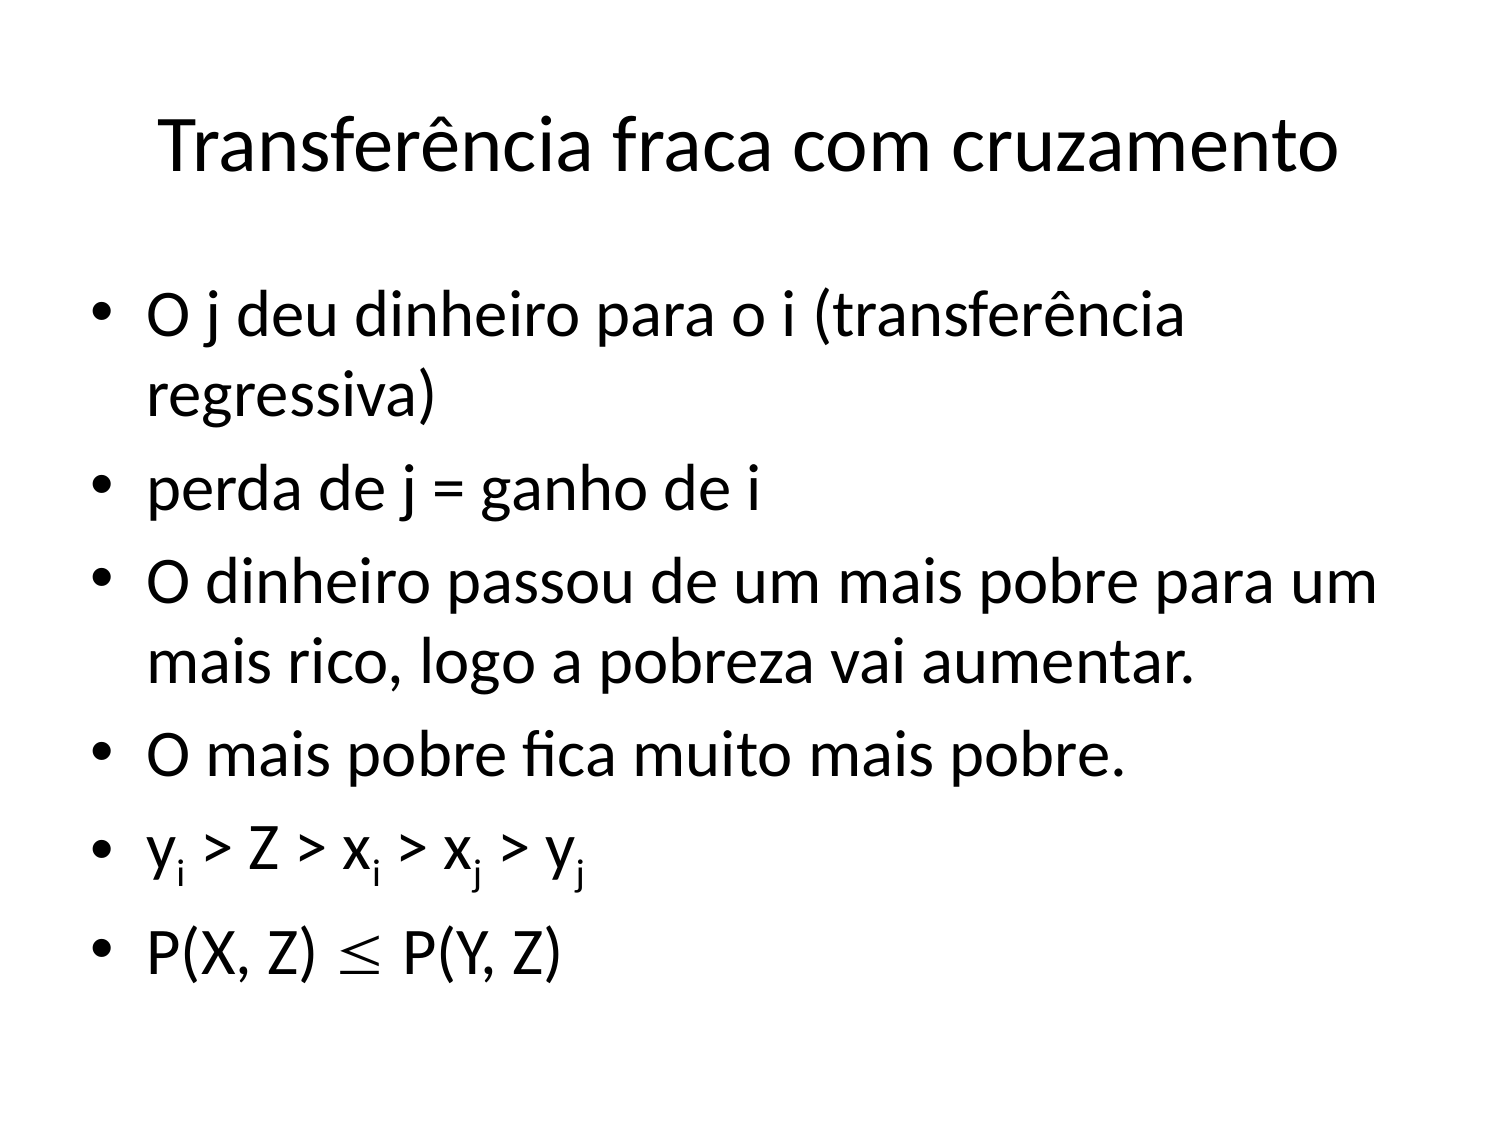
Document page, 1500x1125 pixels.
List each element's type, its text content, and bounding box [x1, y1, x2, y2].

list O j deu dinheiro para o i (transferência regressiva) perda de j = ganho de i O dinheiro passou de um mais pobre para um mais rico, logo a pobreza vai aumentar. O mais pobre fica muito mais pobre. yi > Z > xi > xj > yj P(X, Z)  P(Y, Z) [75, 262, 1425, 1005]
title Transferência fraca com cruzamento [75, 45, 1425, 233]
